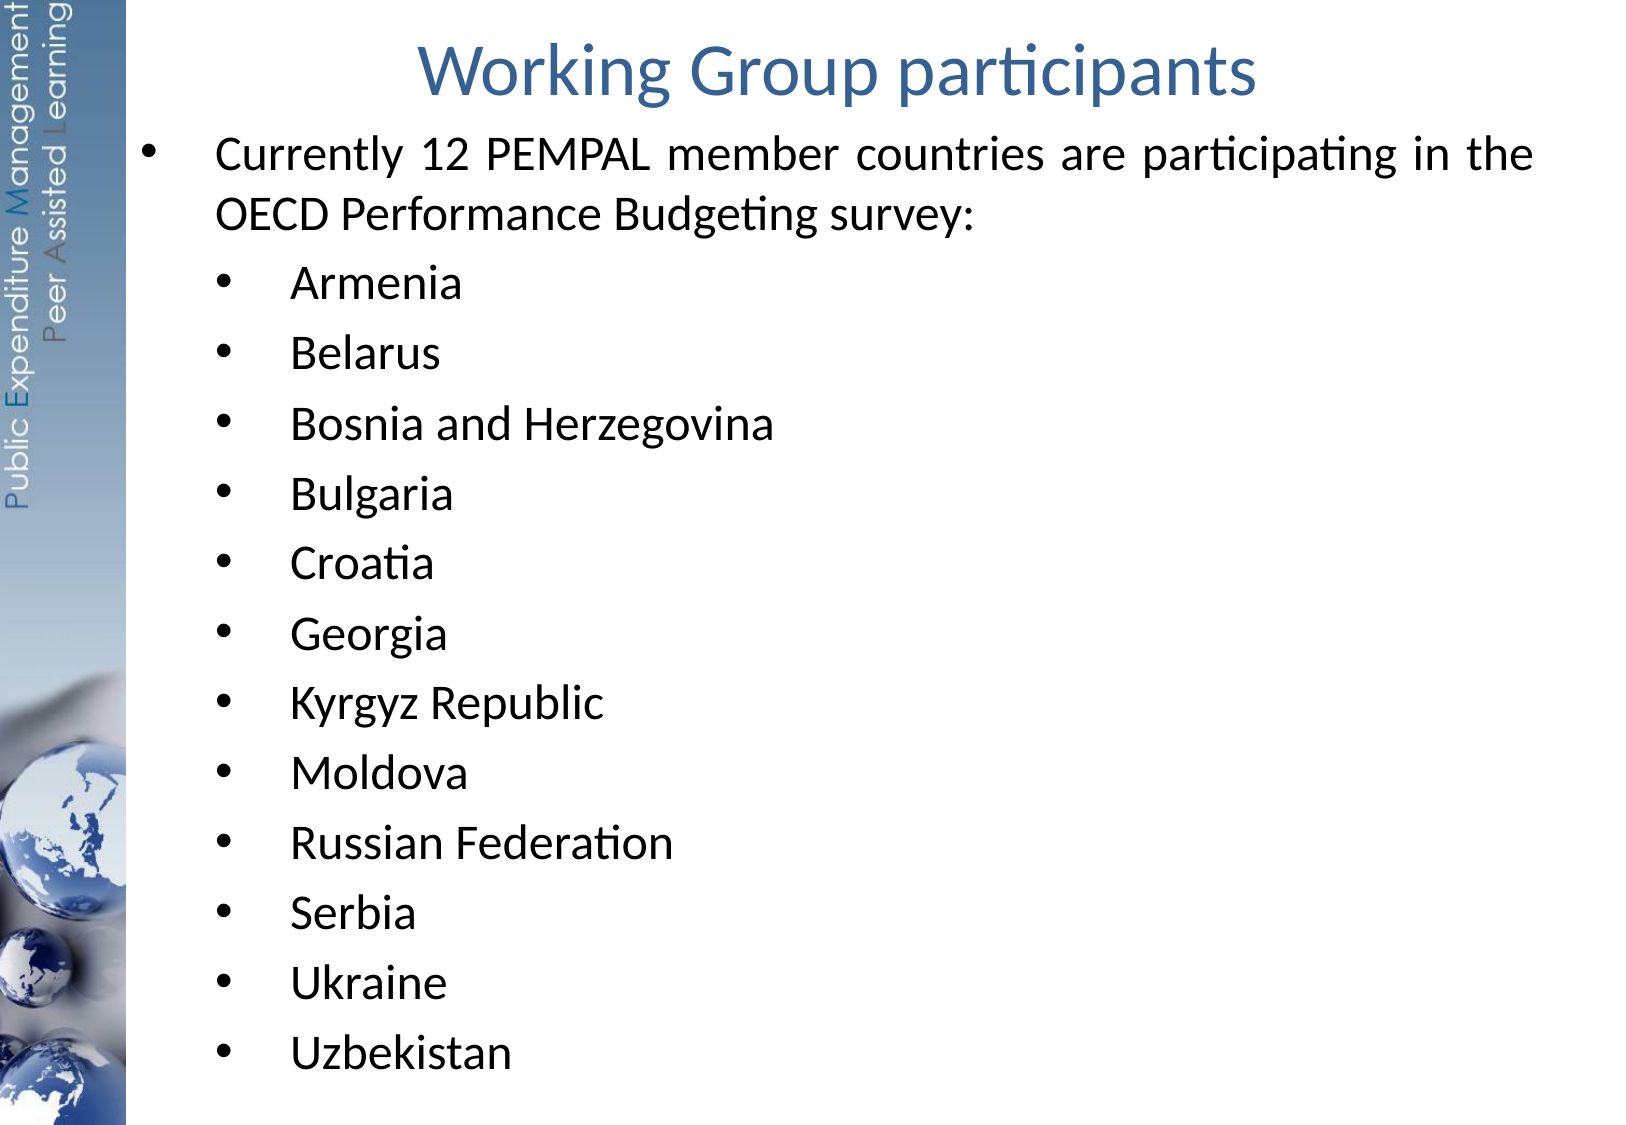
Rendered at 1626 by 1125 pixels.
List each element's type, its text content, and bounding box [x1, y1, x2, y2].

subtitle Working Group participants Currently 12 PEMPAL member countries are participating in the OECD Performance Budgeting survey: Armenia Belarus Bosnia and Herzegovina Bulgaria Croatia Georgia Kyrgyz Republic Moldova Russian Federation Serbia Ukraine Uzbekistan [147, 12, 1551, 1113]
picture [0, 0, 126, 1125]
